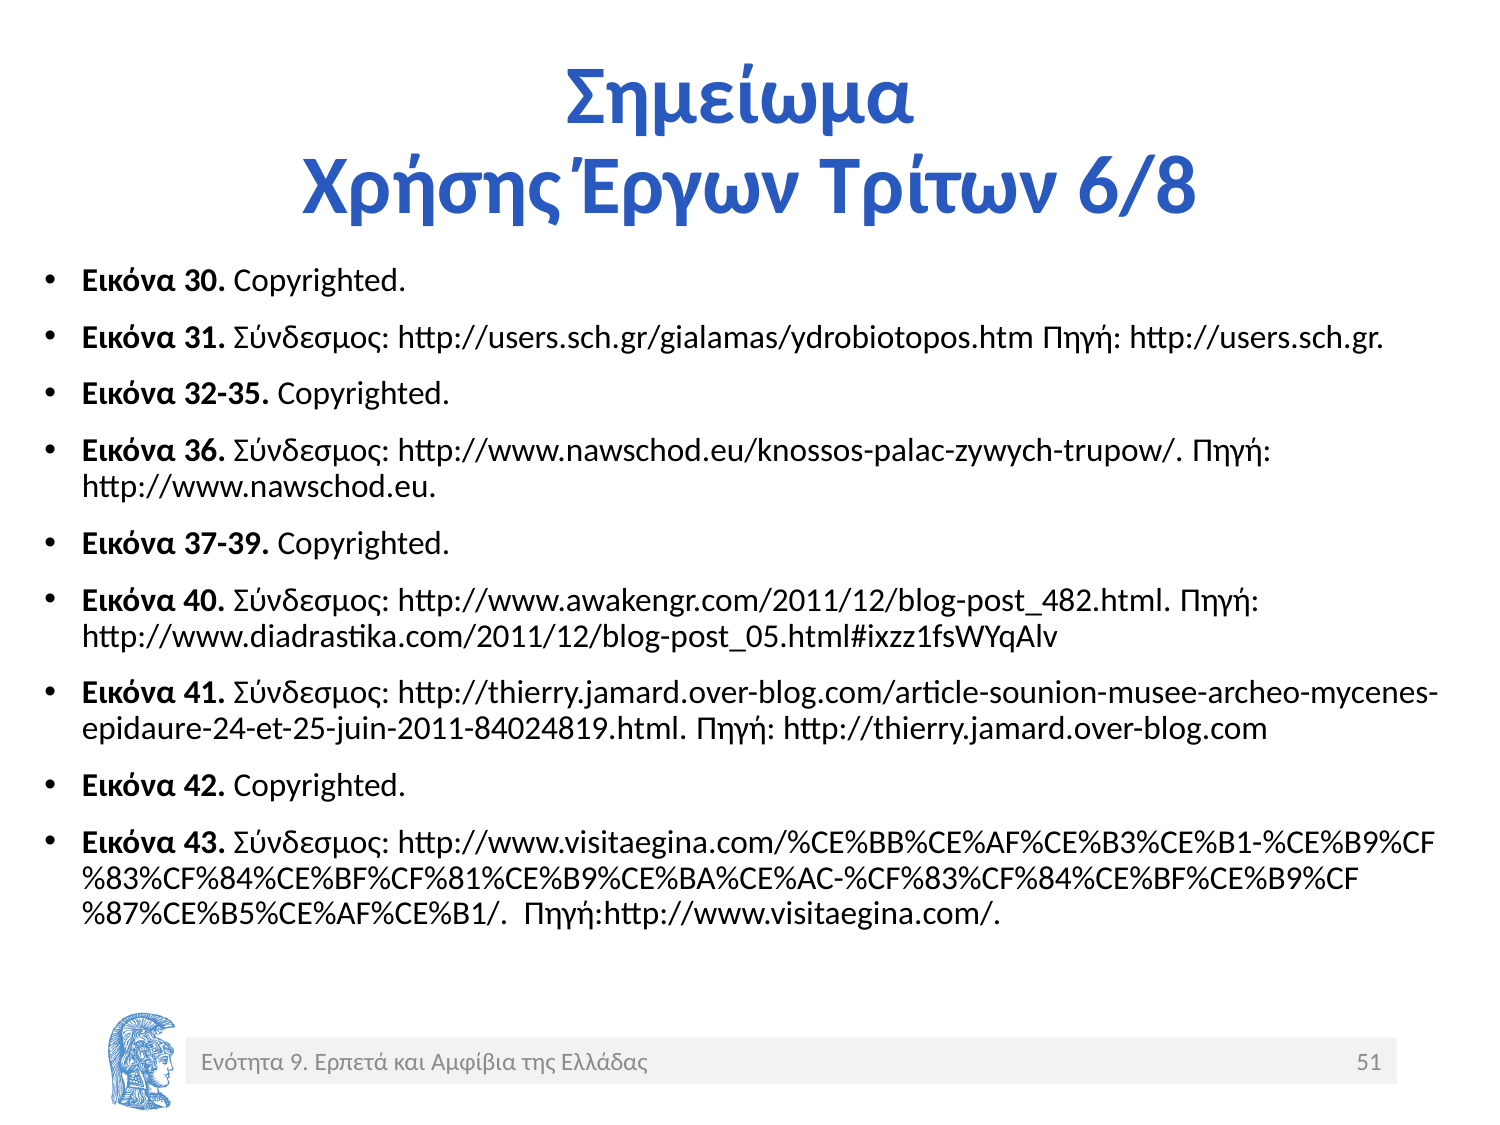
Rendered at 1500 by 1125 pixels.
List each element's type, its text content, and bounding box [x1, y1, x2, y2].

picture [103, 1011, 186, 1114]
slide_number 51 [1306, 1037, 1397, 1084]
title Σημείωμα Χρήσης Έργων Τρίτων 6/8 [0, 47, 1500, 236]
list Εικόνα 30. Copyrighted. Εικόνα 31. Σύνδεσμος: http://users.sch.gr/gialamas/ydrobiotopos.htm Πηγή: http://users.sch.gr. Εικόνα 32-35. Copyrighted. Εικόνα 36. Σύνδεσμος: http://www.nawschod.eu/knossos-palac-zywych-trupow/. Πηγή: http://www.nawschod.eu. Εικόνα 37-39. Copyrighted. Εικόνα 40. Σύνδεσμος: http://www.awakengr.com/2011/12/blog-post_482.html. Πηγή: http://www.diadrastika.com/2011/12/blog-post_05.html#ixzz1fsWYqAlv Εικόνα 41. Σύνδεσμος: http://thierry.jamard.over-blog.com/article-sounion-musee-archeo-mycenes-epidaure-24-et-25-juin-2011-84024819.html. Πηγή: http://thierry.jamard.over-blog.com Εικόνα 42. Copyrighted. Εικόνα 43. Σύνδεσμος: http://www.visitaegina.com/%CE%BB%CE%AF%CE%B3%CE%B1-%CE%B9%CF%83%CF%84%CE%BF%CF%81%CE%B9%CE%BA%CE%AC-%CF%83%CF%84%CE%BF%CE%B9%CF%87%CE%B5%CE%AF%CE%B1/. Πηγή:http://www.visitaegina.com/. [29, 255, 1483, 998]
footer Ενότητα 9. Ερπετά και Αμφίβια της Ελλάδας [186, 1037, 1306, 1084]
